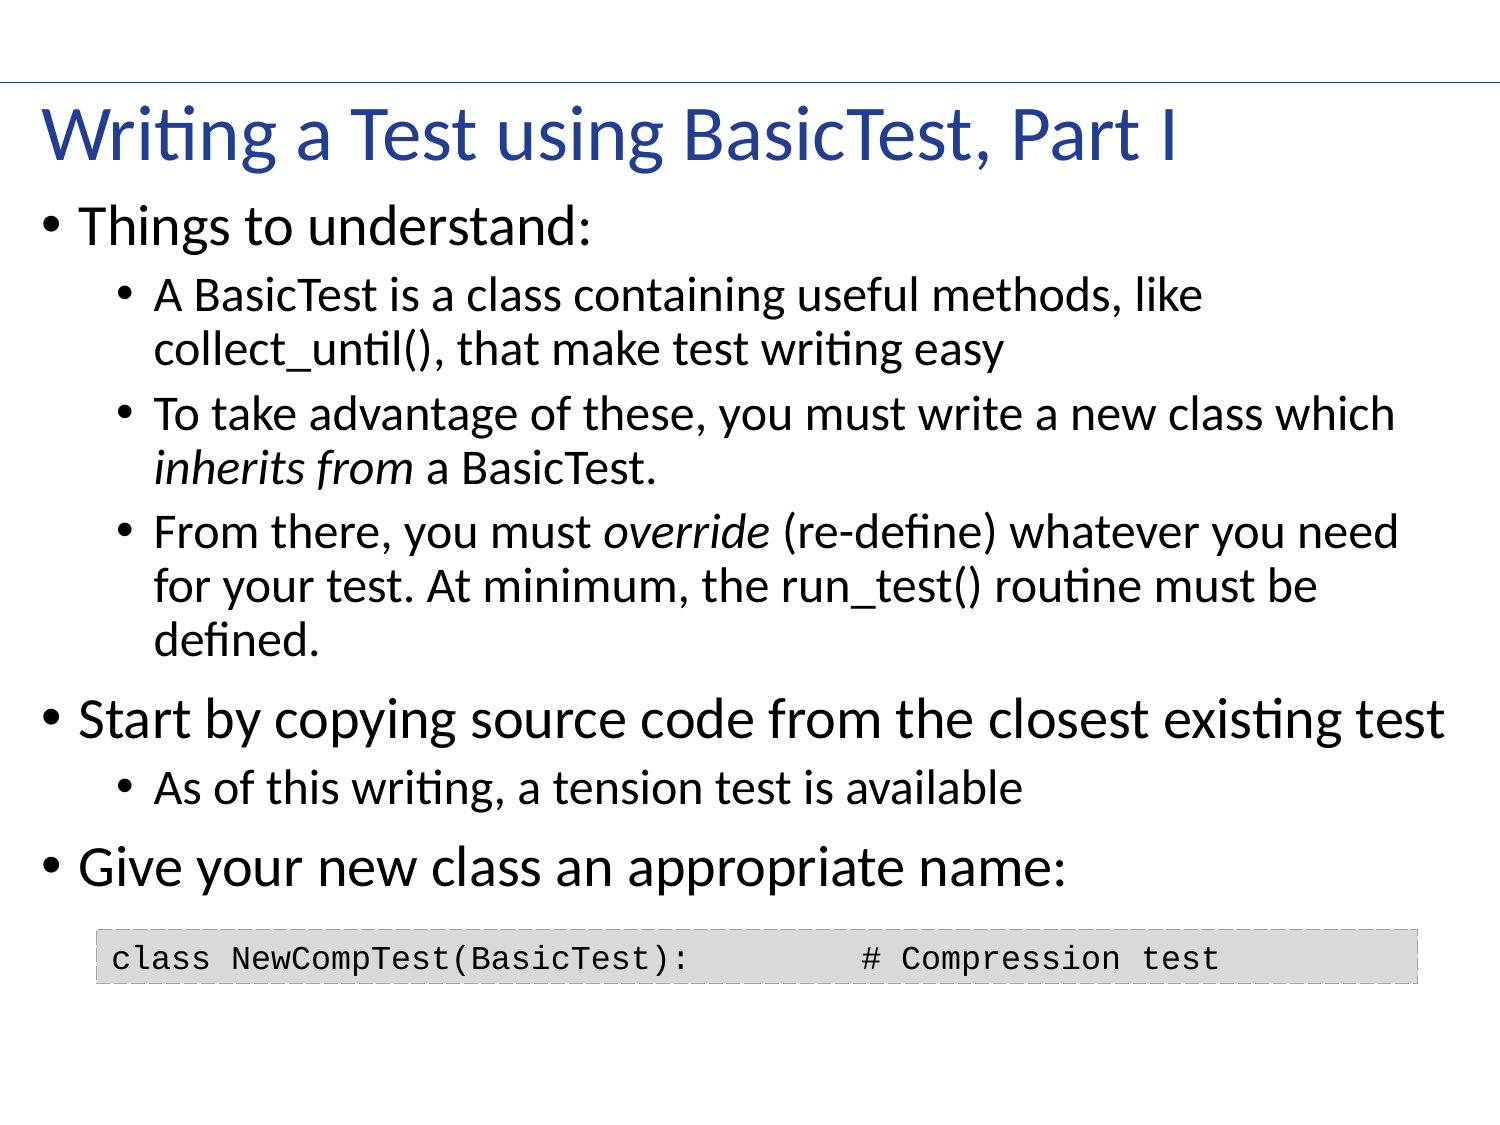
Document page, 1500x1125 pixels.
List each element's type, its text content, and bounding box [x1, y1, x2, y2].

list Things to understand: A BasicTest is a class containing useful methods, like collect_until(), that make test writing easy To take advantage of these, you must write a new class which inherits from a BasicTest. From there, you must override (re-define) whatever you need for your test. At minimum, the run_test() routine must be defined. Start by copying source code from the closest existing test As of this writing, a tension test is available Give your new class an appropriate name: [26, 187, 1469, 1063]
title Writing a Test using BasicTest, Part I [26, 84, 1469, 186]
text_box class NewCompTest(BasicTest): # Compression test [96, 929, 1418, 984]
